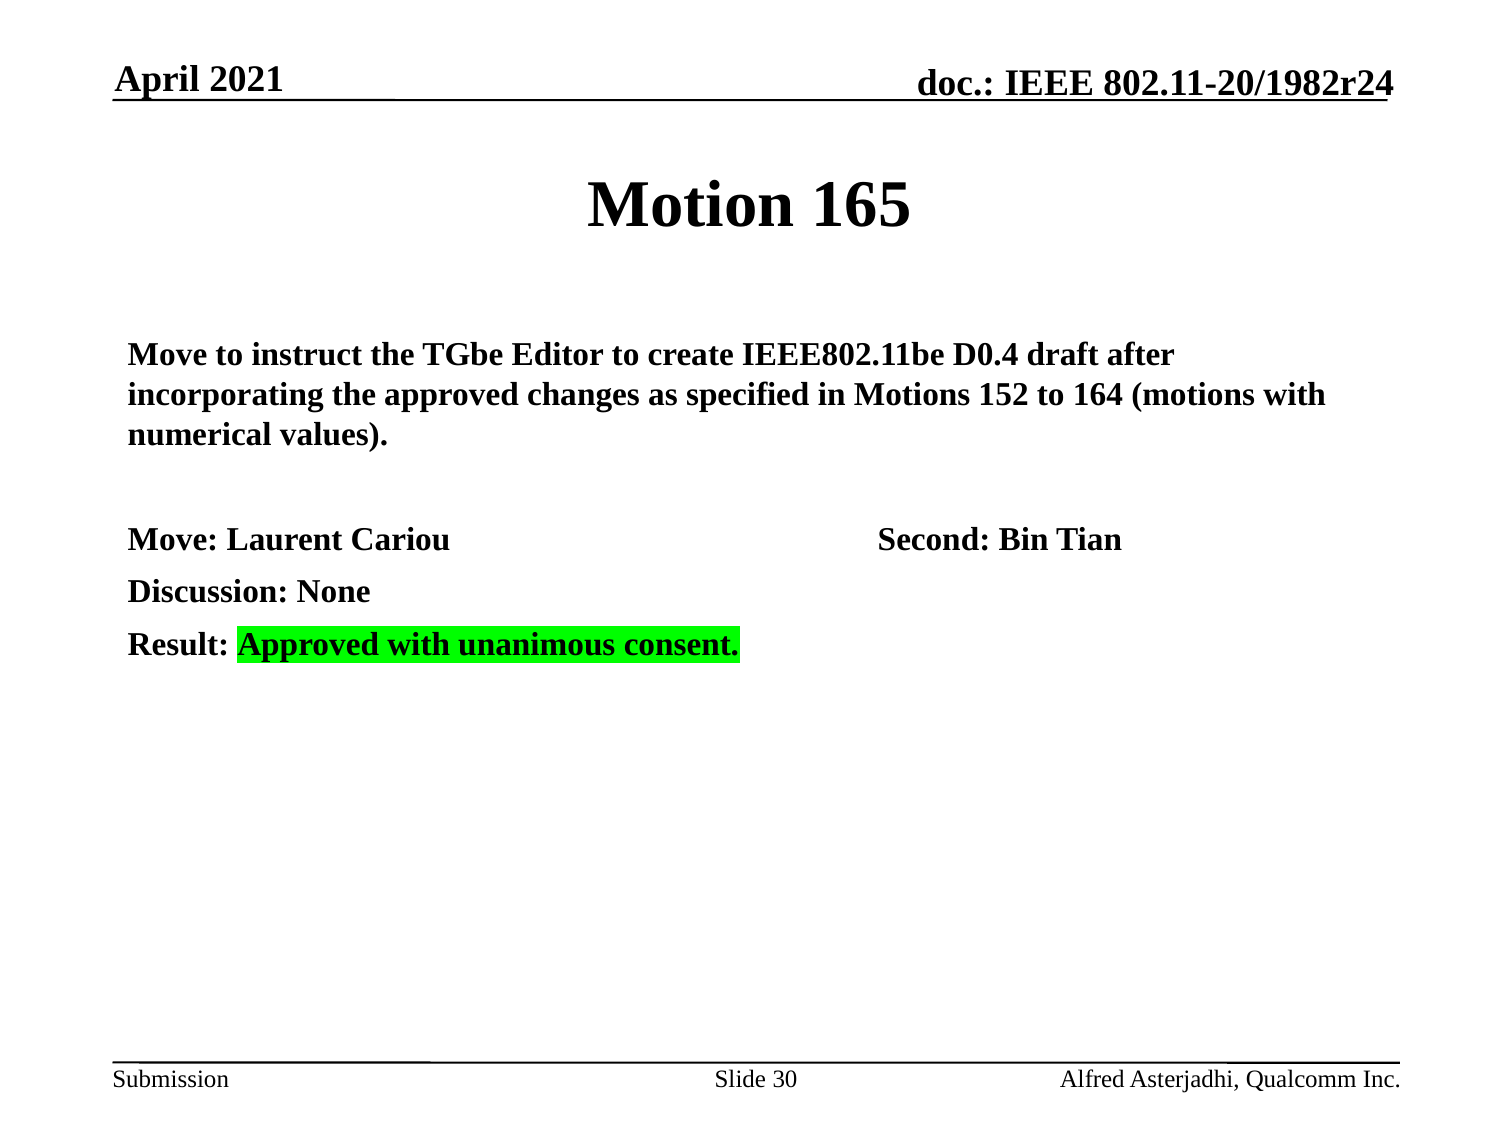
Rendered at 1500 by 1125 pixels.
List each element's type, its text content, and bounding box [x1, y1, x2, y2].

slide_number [114, 54, 423, 100]
slide_number Slide 30 [712, 1061, 800, 1123]
title Motion 165 [112, 112, 1388, 288]
list Move to instruct the TGbe Editor to create IEEE802.11be D0.4 draft after incorporating the approved changes as specified in Motions 152 to 164 (motions with numerical values). Move: Laurent Cariou Second: Bin Tian Discussion: None Result: Approved with unanimous consent. [112, 324, 1388, 1000]
footer Alfred Asterjadhi, Qualcomm Inc. [878, 1061, 1402, 1093]
